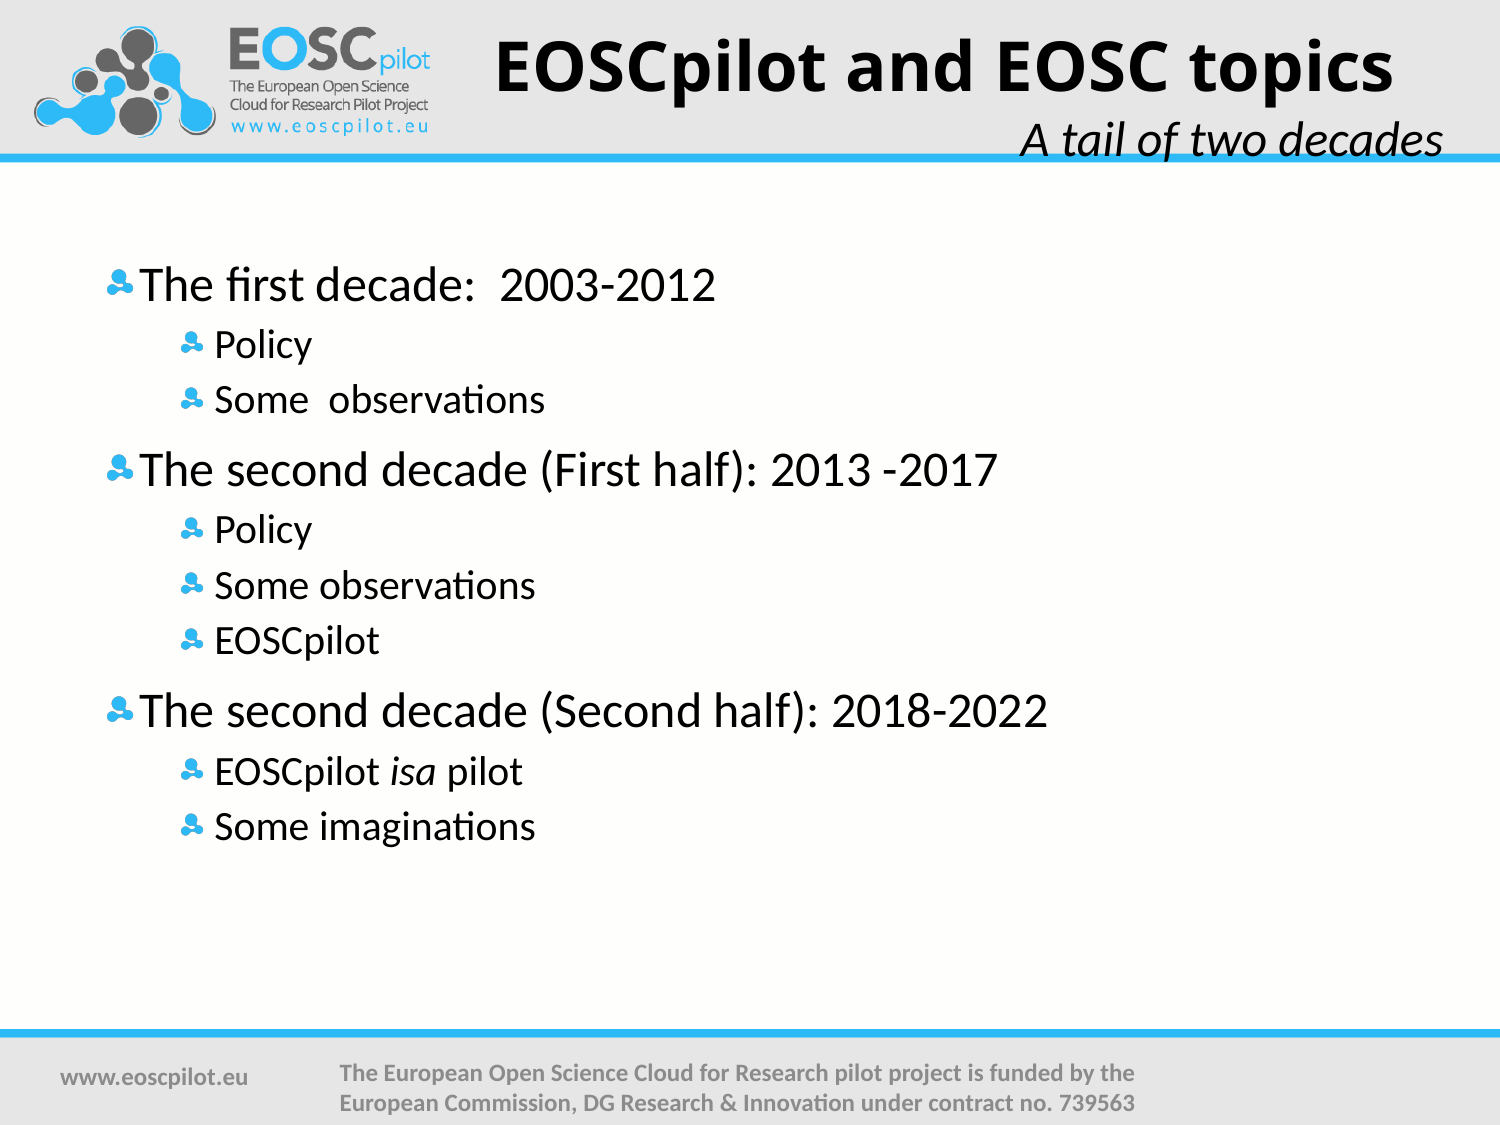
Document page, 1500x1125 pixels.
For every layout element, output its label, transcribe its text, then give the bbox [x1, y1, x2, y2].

picture [176, 624, 208, 654]
picture [176, 513, 208, 543]
slide_number www.eoscpilot.eu [45, 1045, 268, 1106]
picture [176, 568, 208, 598]
picture [176, 809, 208, 840]
picture [101, 691, 139, 727]
title EOSCpilot and EOSC topics [478, 0, 1477, 144]
picture [101, 449, 139, 486]
picture [0, 0, 1500, 1125]
picture [101, 264, 139, 300]
picture [176, 383, 208, 413]
list A tail of two decades The first decade: 2003-2012 Policy Some observations The second decade (First half): 2013 -2017 Policy Some observations EOSCpilot The second decade (Second half): 2018-2022 EOSCpilot isa pilot Some imaginations [86, 75, 1459, 981]
footer The European Open Science Cloud for Research pilot project is funded by the European Commission, DG Research & Innovation under contract no. 739563 [320, 1056, 1156, 1117]
picture [176, 327, 208, 357]
picture [176, 754, 208, 784]
